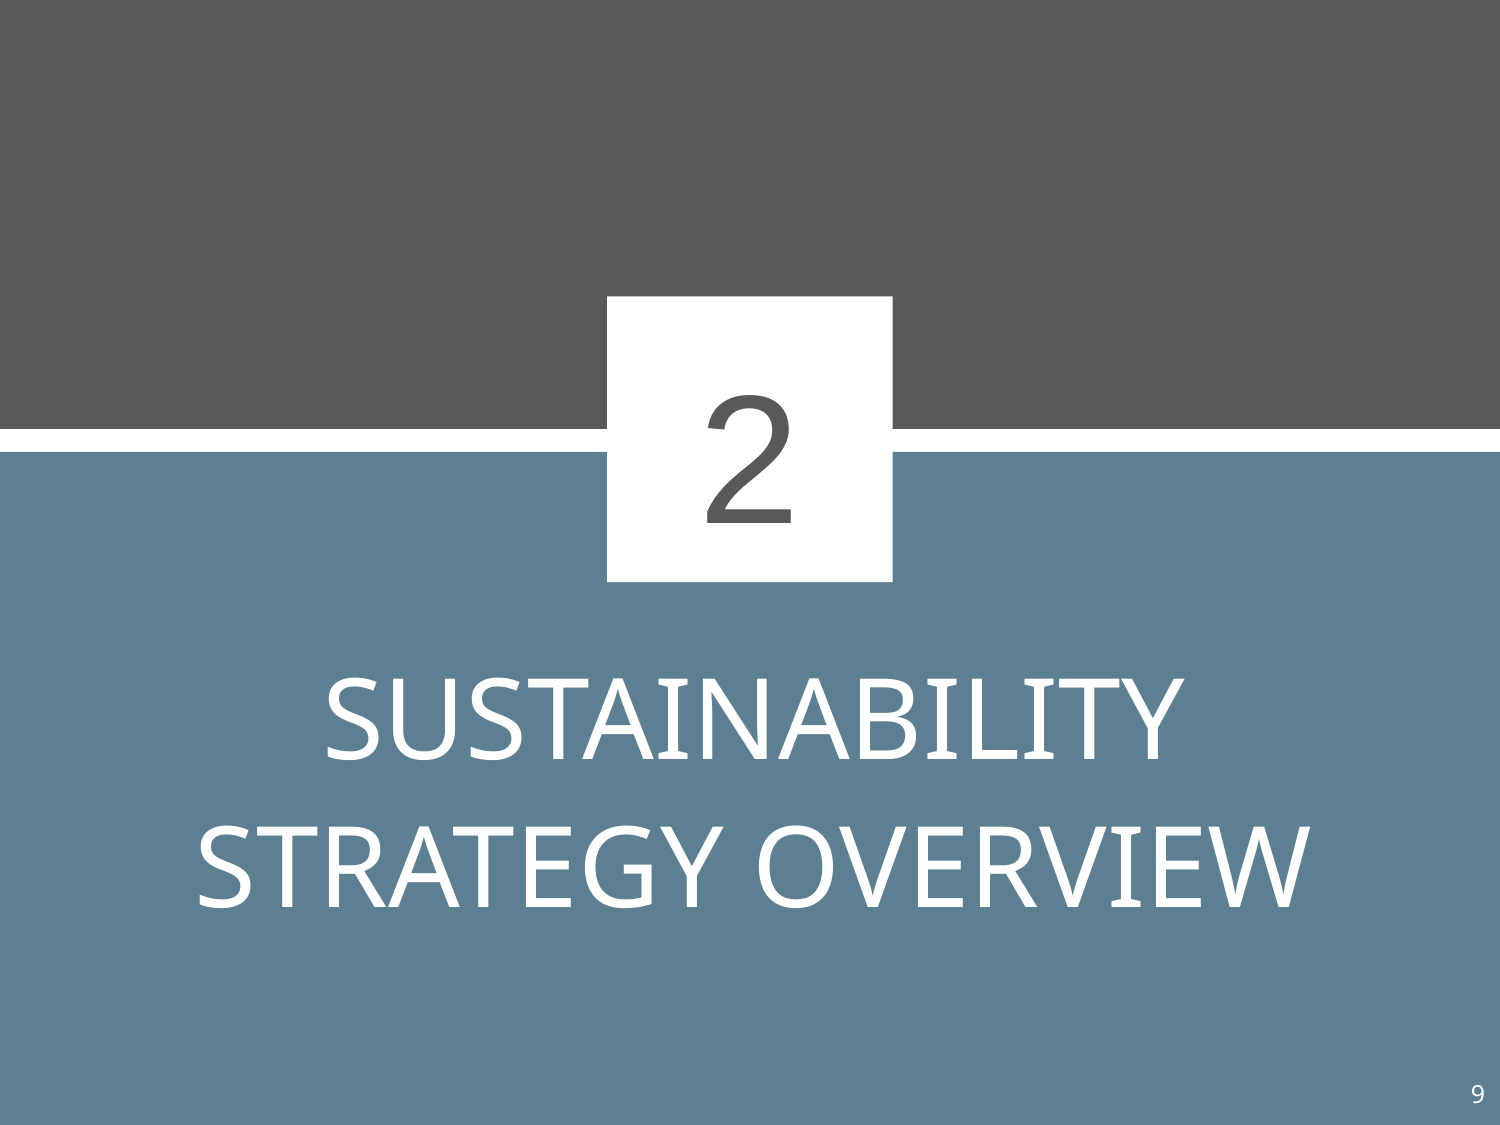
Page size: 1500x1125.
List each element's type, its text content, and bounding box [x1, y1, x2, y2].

slide_number 9 [1162, 1065, 1500, 1125]
list Sustainability Strategy Overview [0, 451, 1500, 1125]
list 2 [607, 296, 893, 583]
